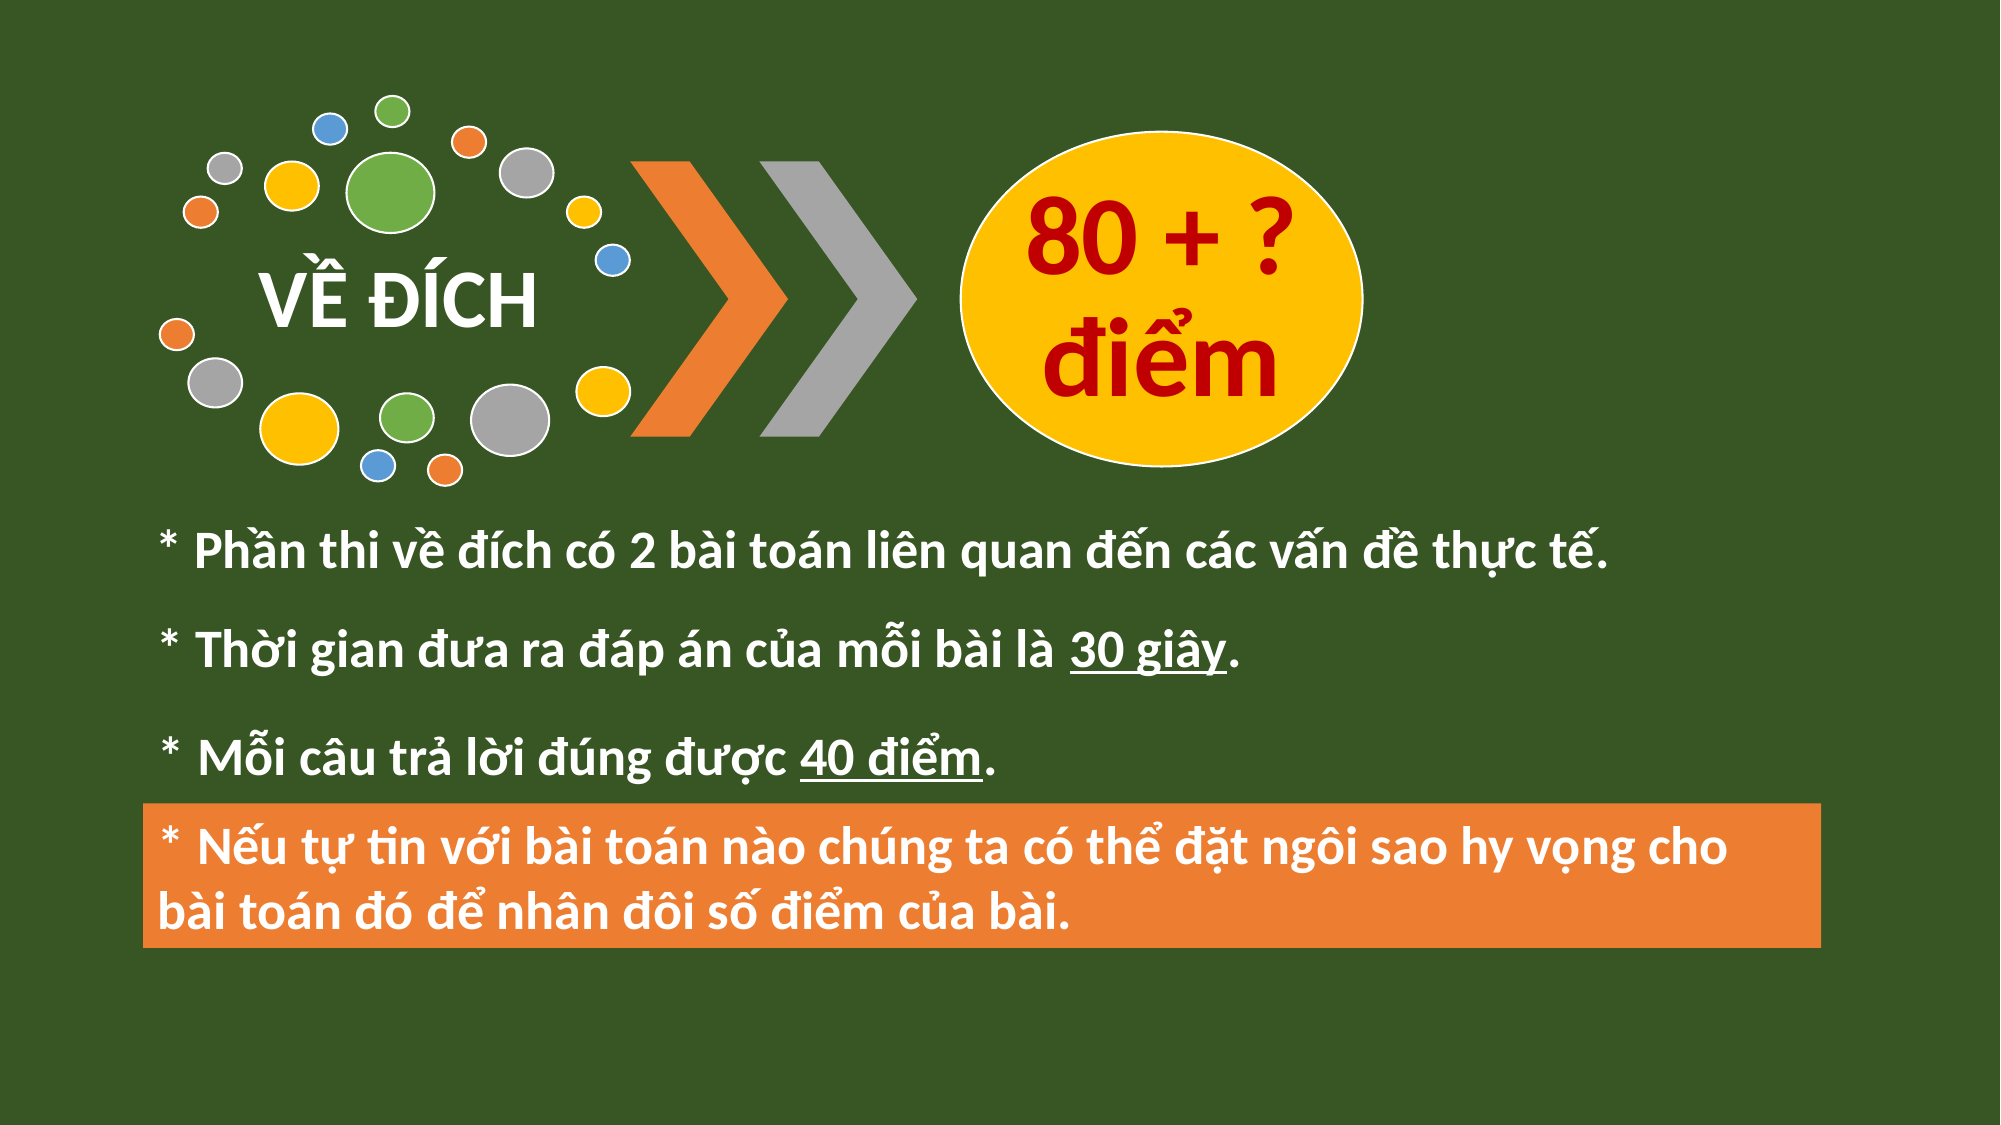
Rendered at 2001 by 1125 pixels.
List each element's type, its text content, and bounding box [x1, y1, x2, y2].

text_box * Phần thi về đích có 2 bài toán liên quan đến các vấn đề thực tế. [140, 506, 1859, 587]
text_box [159, 95, 918, 486]
text_box * Thời gian đưa ra đáp án của mỗi bài là 30 giây. [141, 605, 1752, 686]
text_box 80 + ? điểm [959, 130, 1364, 468]
text_box * Mỗi câu trả lời đúng được 40 điểm. [143, 713, 1754, 794]
text_box * Nếu tự tin với bài toán nào chúng ta có thể đặt ngôi sao hy vọng cho bài toán đó để nhân đôi số điểm của bài. [143, 803, 1822, 948]
